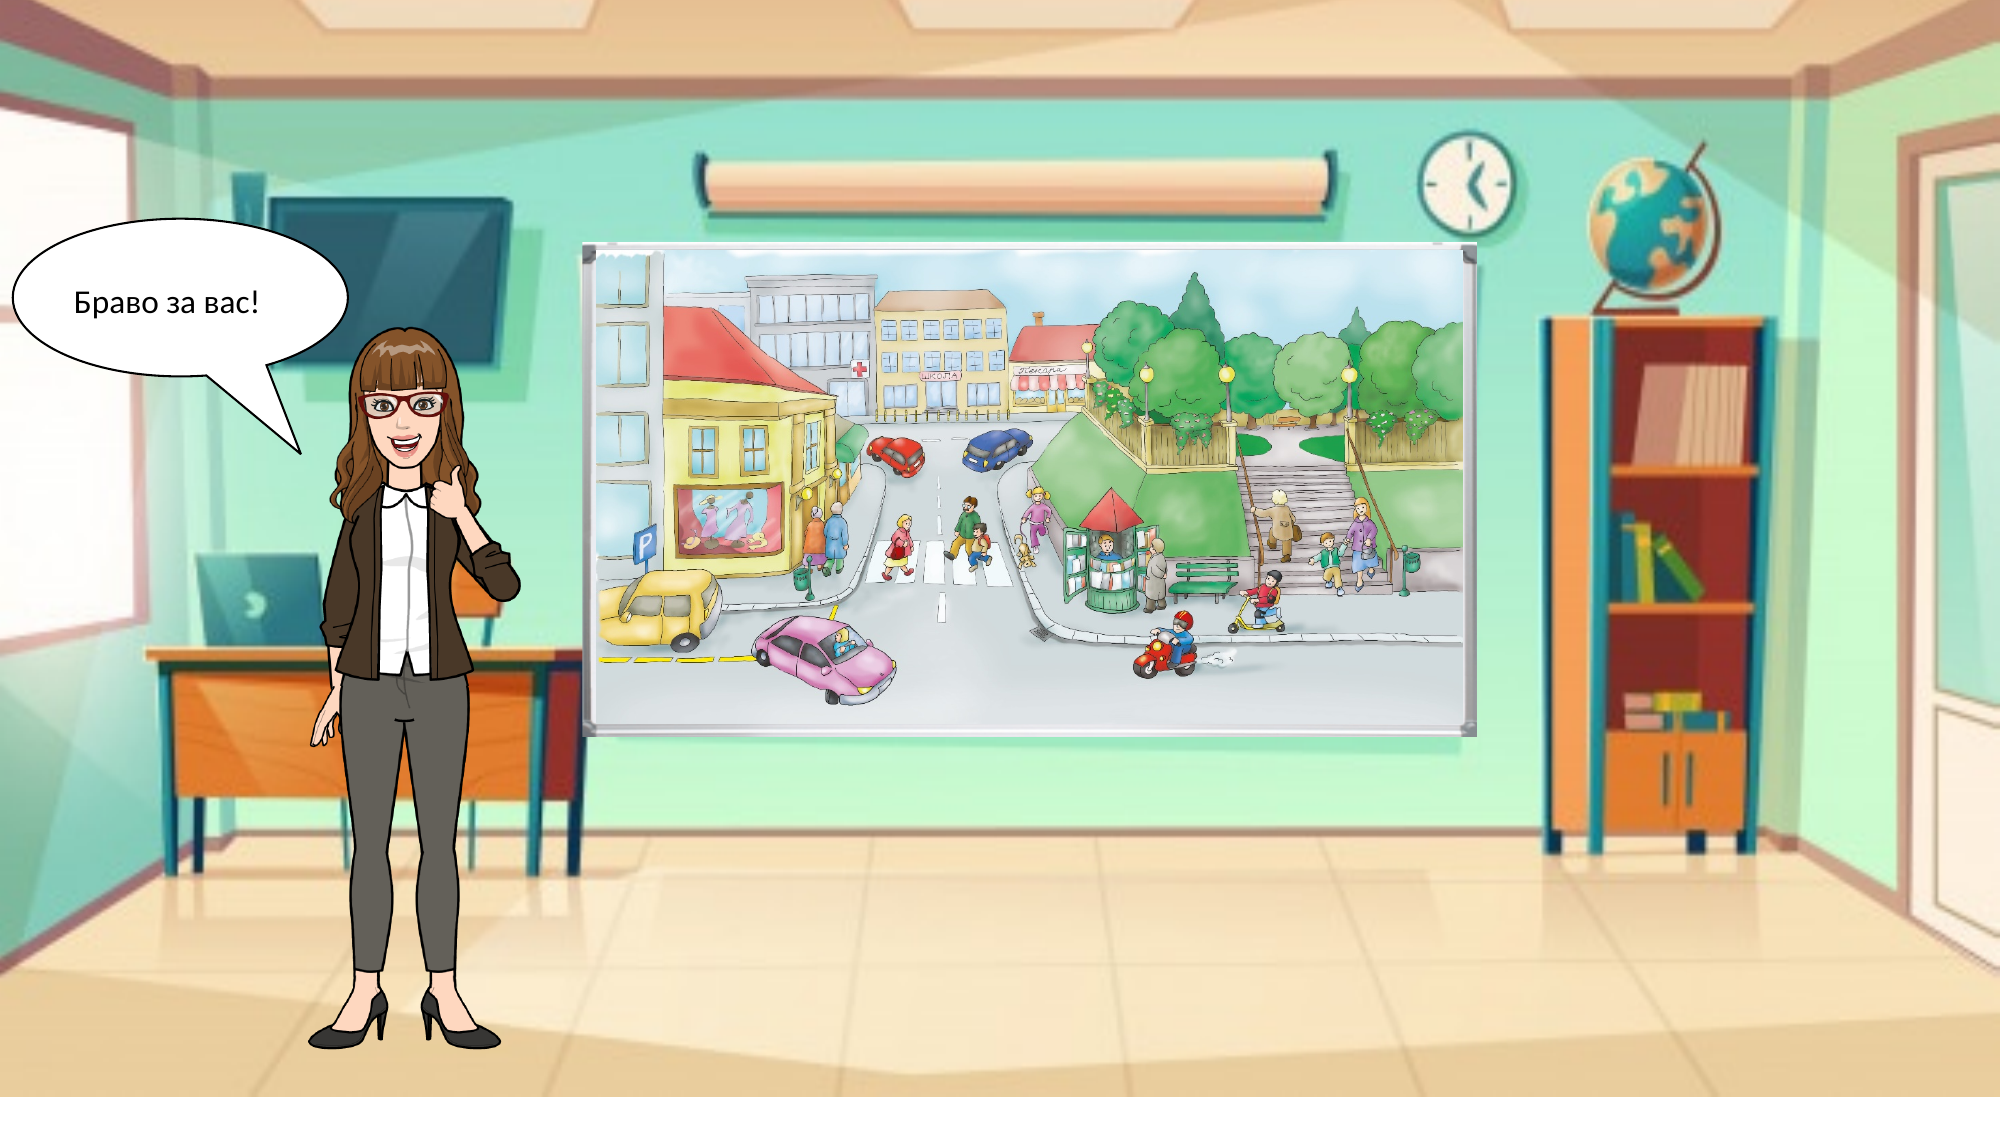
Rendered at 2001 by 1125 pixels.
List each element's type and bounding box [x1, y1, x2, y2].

text_box [12, 218, 348, 377]
picture [218, 242, 1477, 1088]
list [0, 0, 2000, 1097]
